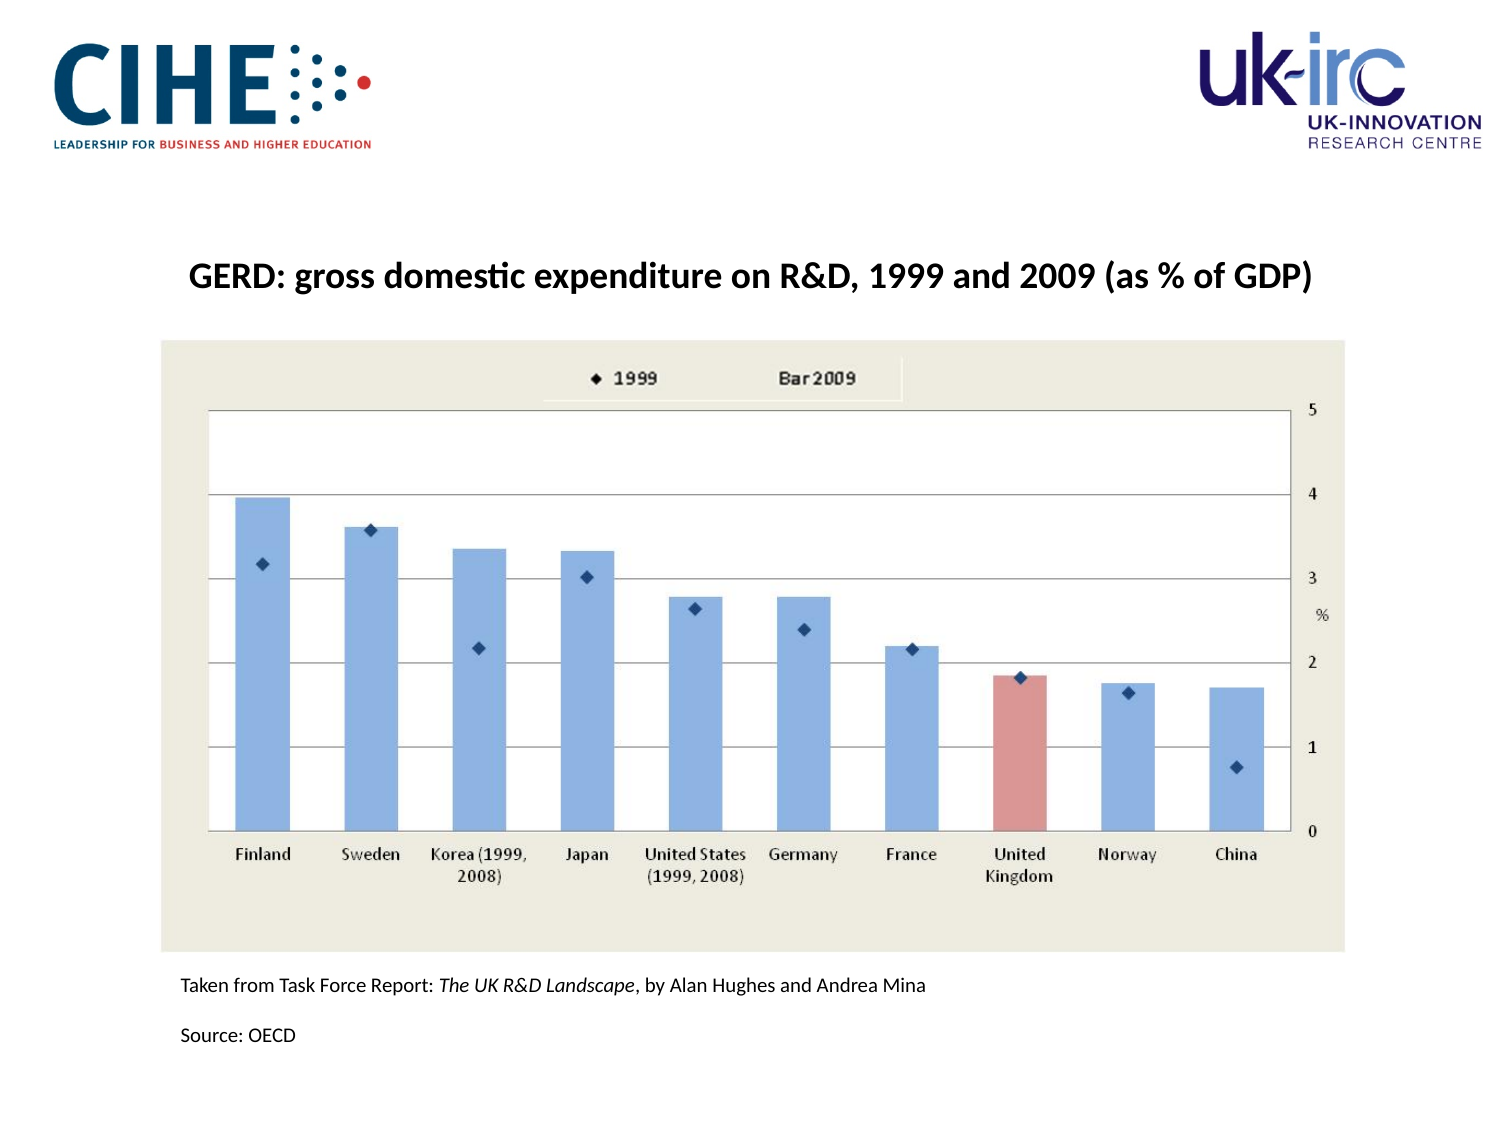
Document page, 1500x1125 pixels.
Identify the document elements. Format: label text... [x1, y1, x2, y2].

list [159, 337, 1346, 953]
title GERD: gross domestic expenditure on R&D, 1999 and 2009 (as % of GDP) [76, 243, 1427, 315]
text_box Taken from Task Force Report: The UK R&D Landscape, by Alan Hughes and Andrea Mina Source: OECD [165, 964, 942, 1054]
picture [53, 42, 372, 150]
picture [1198, 19, 1483, 161]
